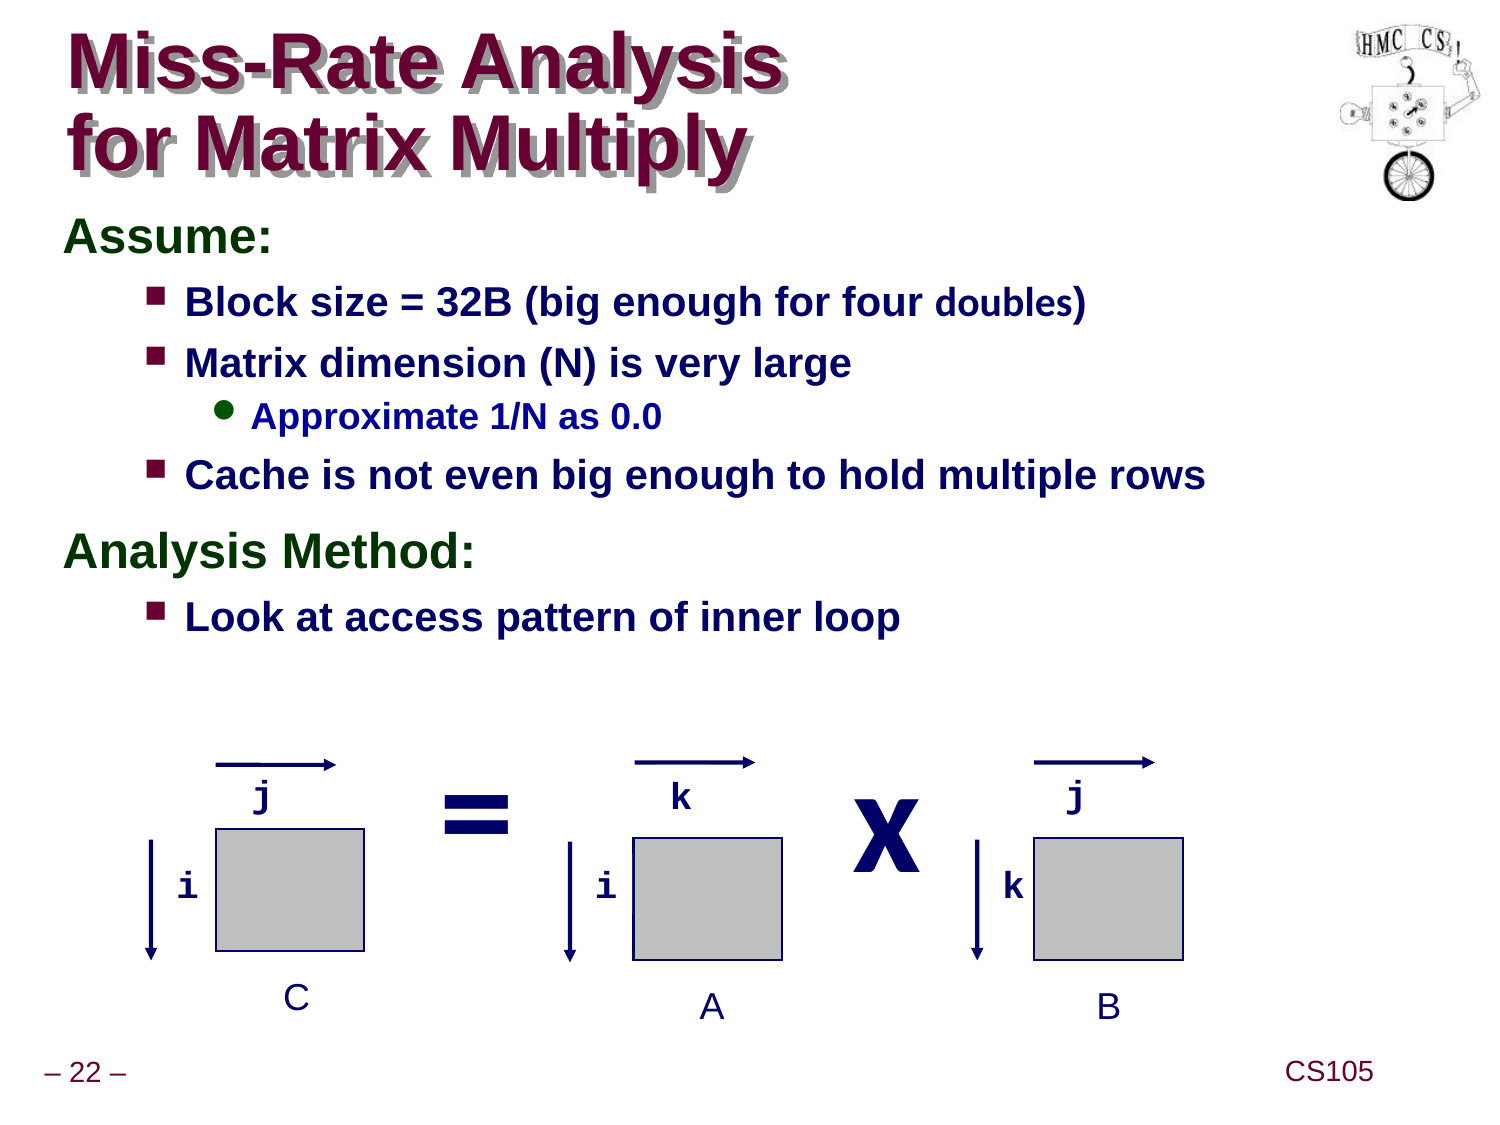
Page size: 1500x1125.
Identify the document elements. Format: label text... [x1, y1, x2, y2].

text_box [569, 762, 783, 1051]
text_box = [424, 761, 513, 894]
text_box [150, 762, 365, 1042]
list Assume: Block size = 32B (big enough for four doubles) Matrix dimension (N) is very large Approximate 1/N as 0.0 Cache is not even big enough to hold multiple rows Analysis Method: Look at access pattern of inner loop [47, 200, 1411, 1058]
title Miss-Rate Analysis for Matrix Multiply [66, 40, 1299, 169]
text_box x [837, 771, 925, 903]
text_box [976, 762, 1184, 1051]
picture [1340, 20, 1481, 201]
